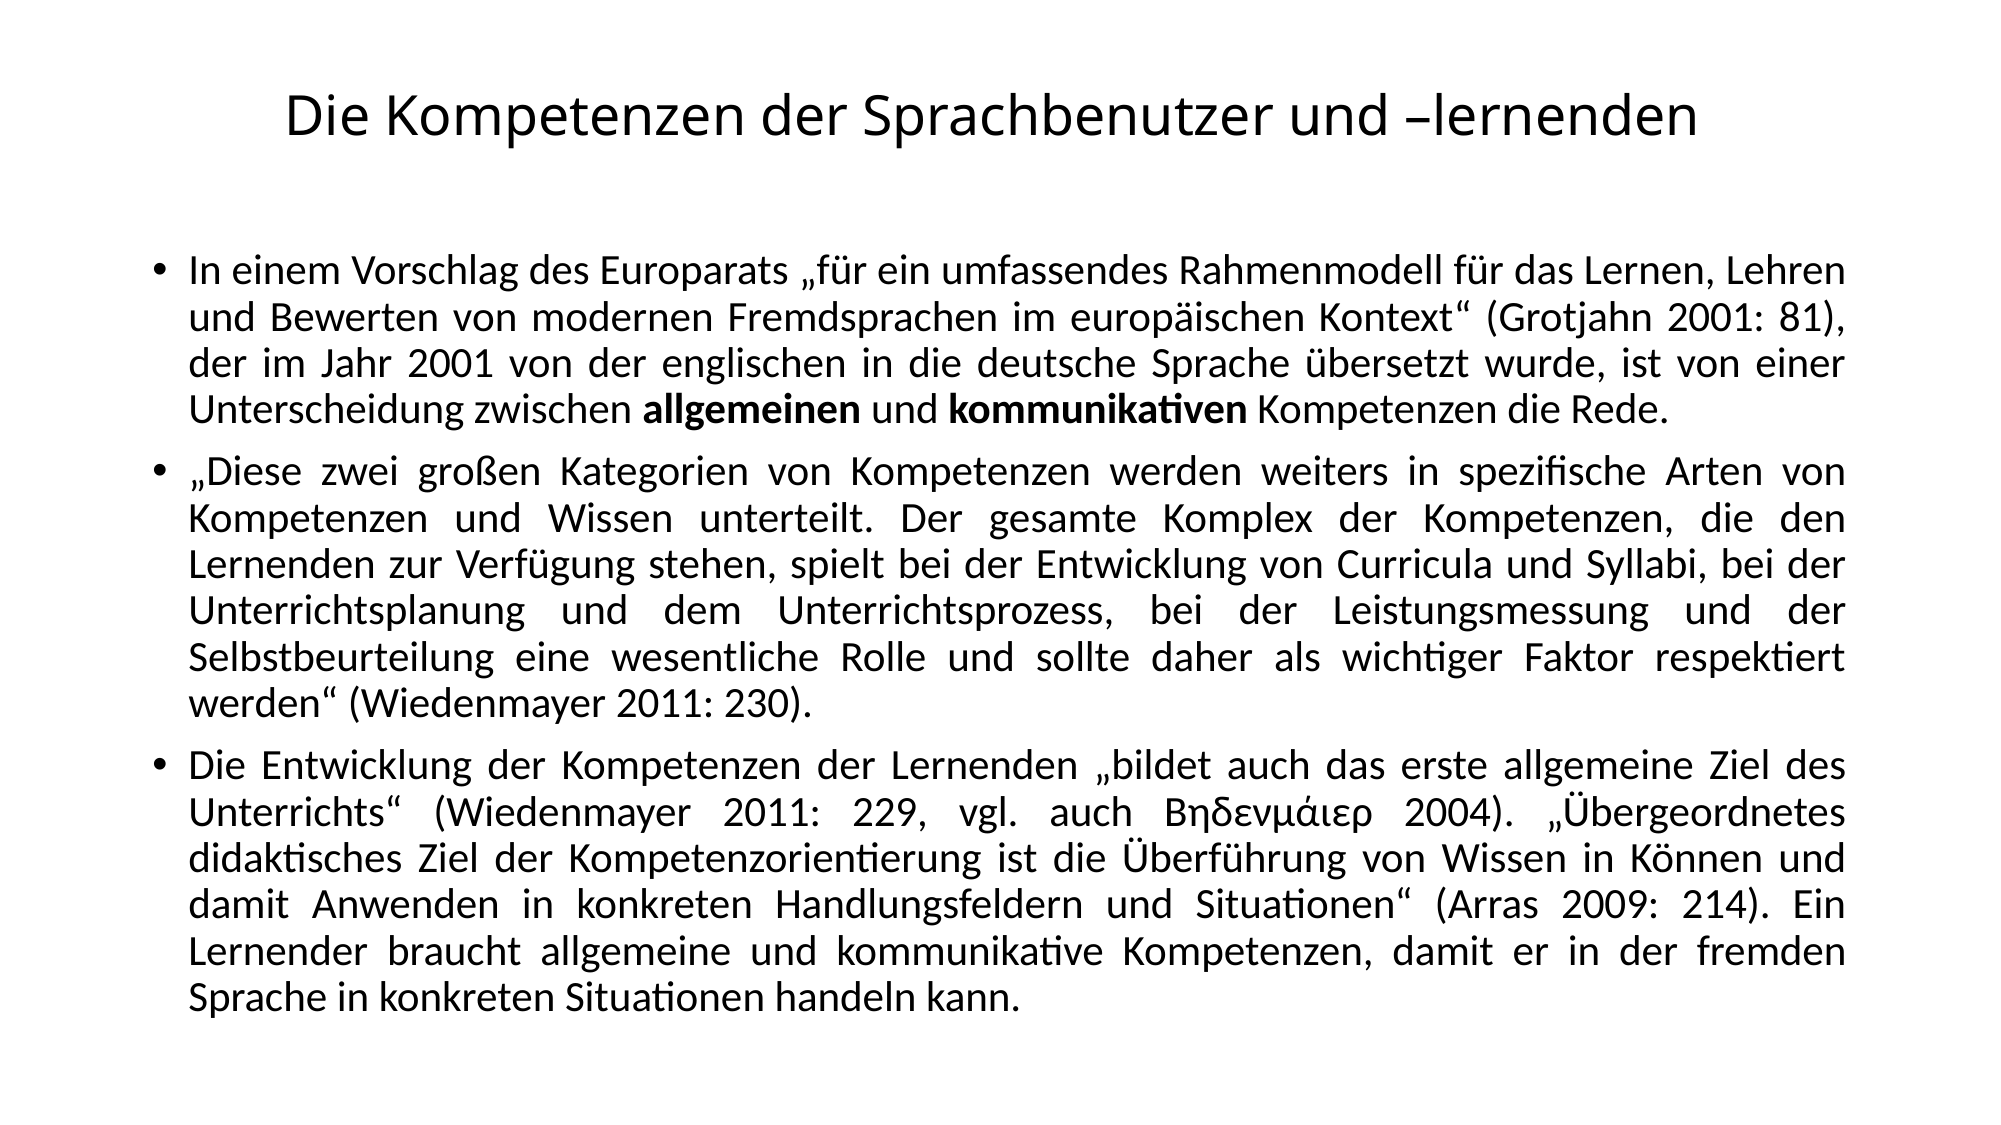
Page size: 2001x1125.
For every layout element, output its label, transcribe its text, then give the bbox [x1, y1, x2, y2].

title Die Kompetenzen der Sprachbenutzer und –lernenden [137, 59, 1863, 175]
list In einem Vorschlag des Europarats „für ein umfassendes Rahmenmodell für das Lernen, Lehren und Bewerten von modernen Fremdsprachen im europäischen Kontext“ (Grotjahn 2001: 81), der im Jahr 2001 von der englischen in die deutsche Sprache übersetzt wurde, ist von einer Unterscheidung zwischen allgemeinen und kommunikativen Kompetenzen die Rede. „Diese zwei großen Kategorien von Kompetenzen werden weiters in spezifische Arten von Kompetenzen und Wissen unterteilt. Der gesamte Komplex der Kompetenzen, die den Lernenden zur Verfügung stehen, spielt bei der Entwicklung von Curricula und Syllabi, bei der Unterrichtsplanung und dem Unterrichtsprozess, bei der Leistungsmessung und der Selbstbeurteilung eine wesentliche Rolle und sollte daher als wichtiger Faktor respektiert werden“ (Wiedenmayer 2011: 230). Die Entwicklung der Kompetenzen der Lernenden „bildet auch das erste allgemeine Ziel des Unterrichts“ (Wiedenmayer 2011: 229, vgl. auch Βηδενμάιερ 2004). „Übergeordnetes didaktisches Ziel der Kompetenzorientierung ist die Überführung von Wissen in Können und damit Anwenden in konkreten Handlungsfeldern und Situationen“ (Arras 2009: 214). Ein Lernender braucht allgemeine und kommunikative Kompetenzen, damit er in der fremden Sprache in konkreten Situationen handeln kann. [137, 239, 1863, 1039]
